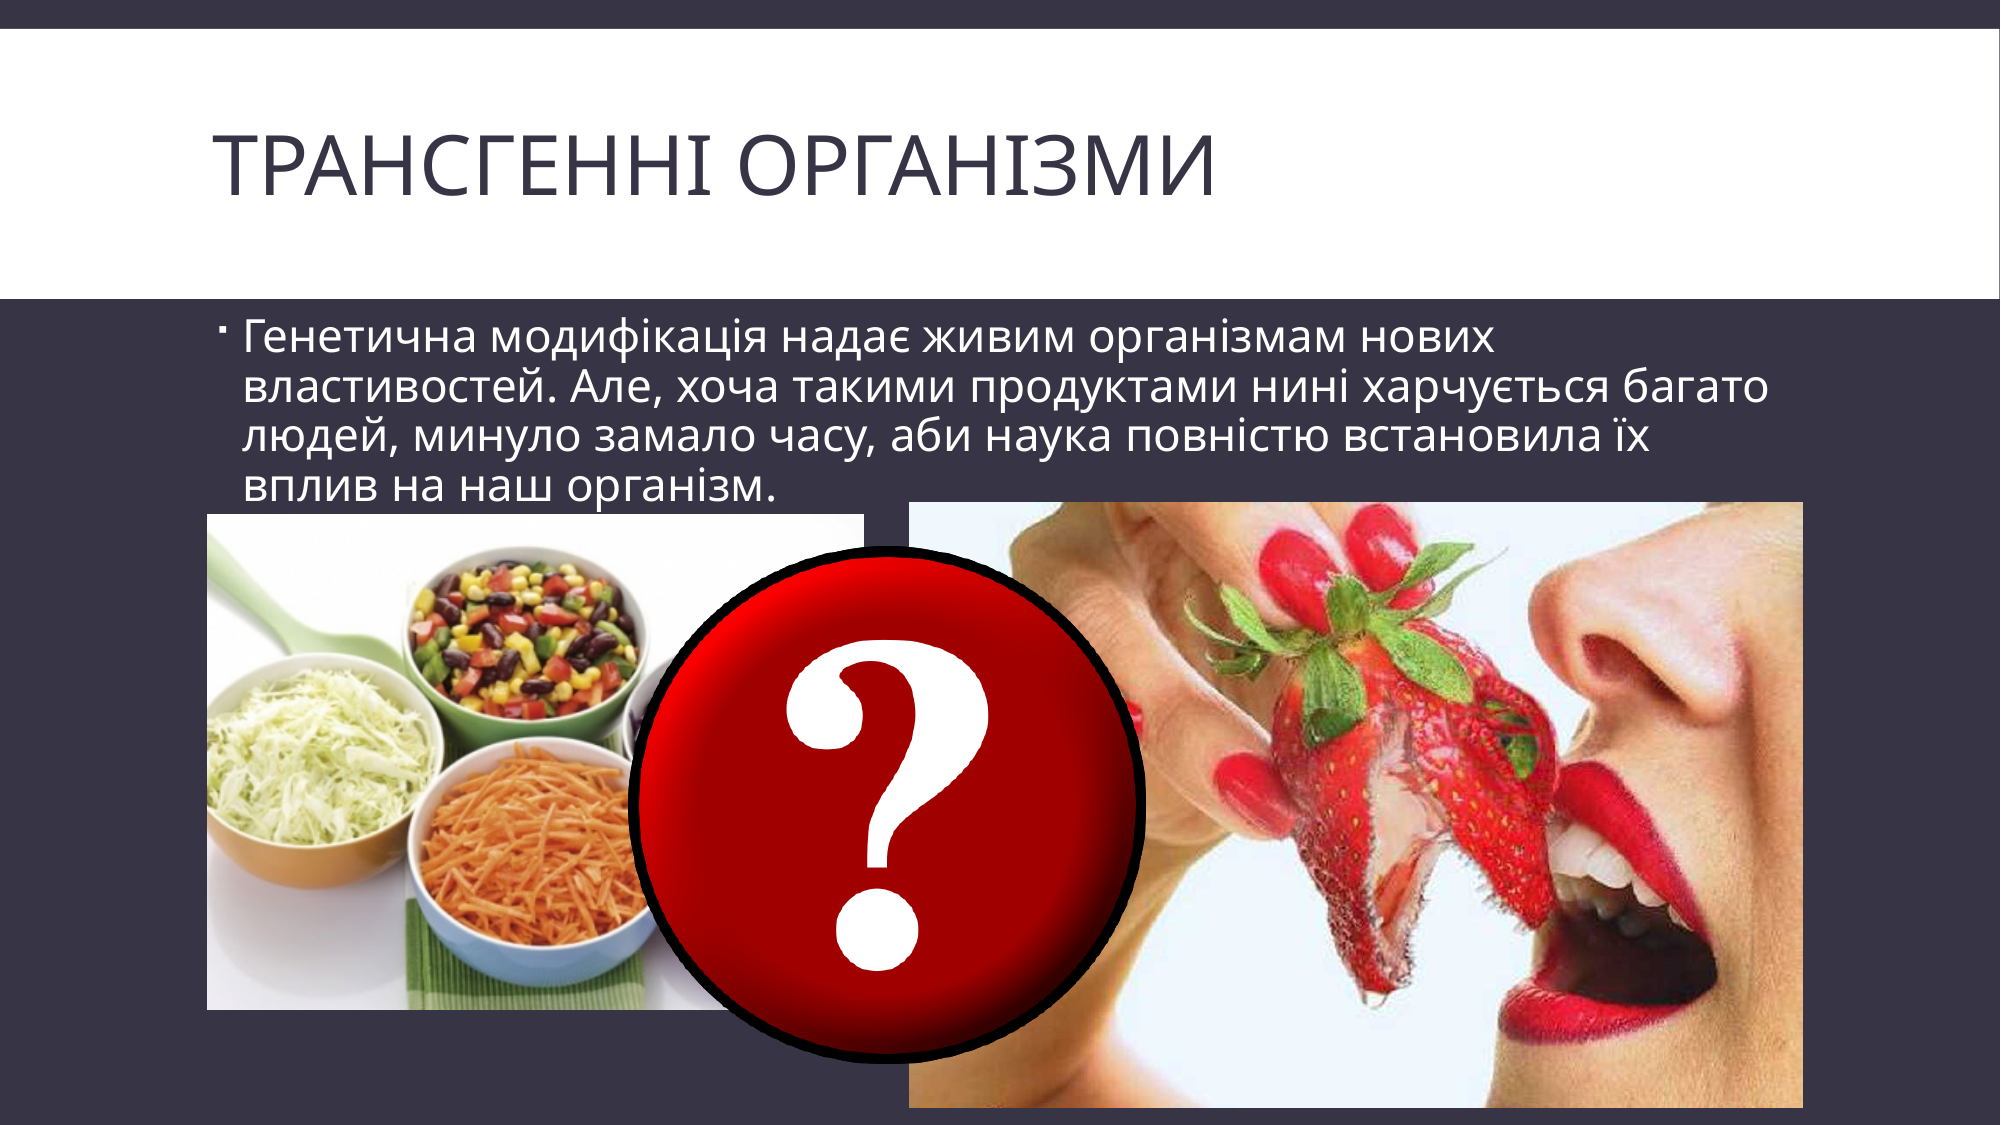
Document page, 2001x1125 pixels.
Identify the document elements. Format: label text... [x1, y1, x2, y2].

picture [207, 502, 1803, 1108]
title Трансгенні організми [197, 46, 1803, 295]
list Генетична модифікація надає живим організмам нових властивостей. Але, хоча такими продуктами нині харчується багато людей, минуло замало часу, аби наука повністю встановила їх вплив на наш організм. [197, 305, 1803, 503]
